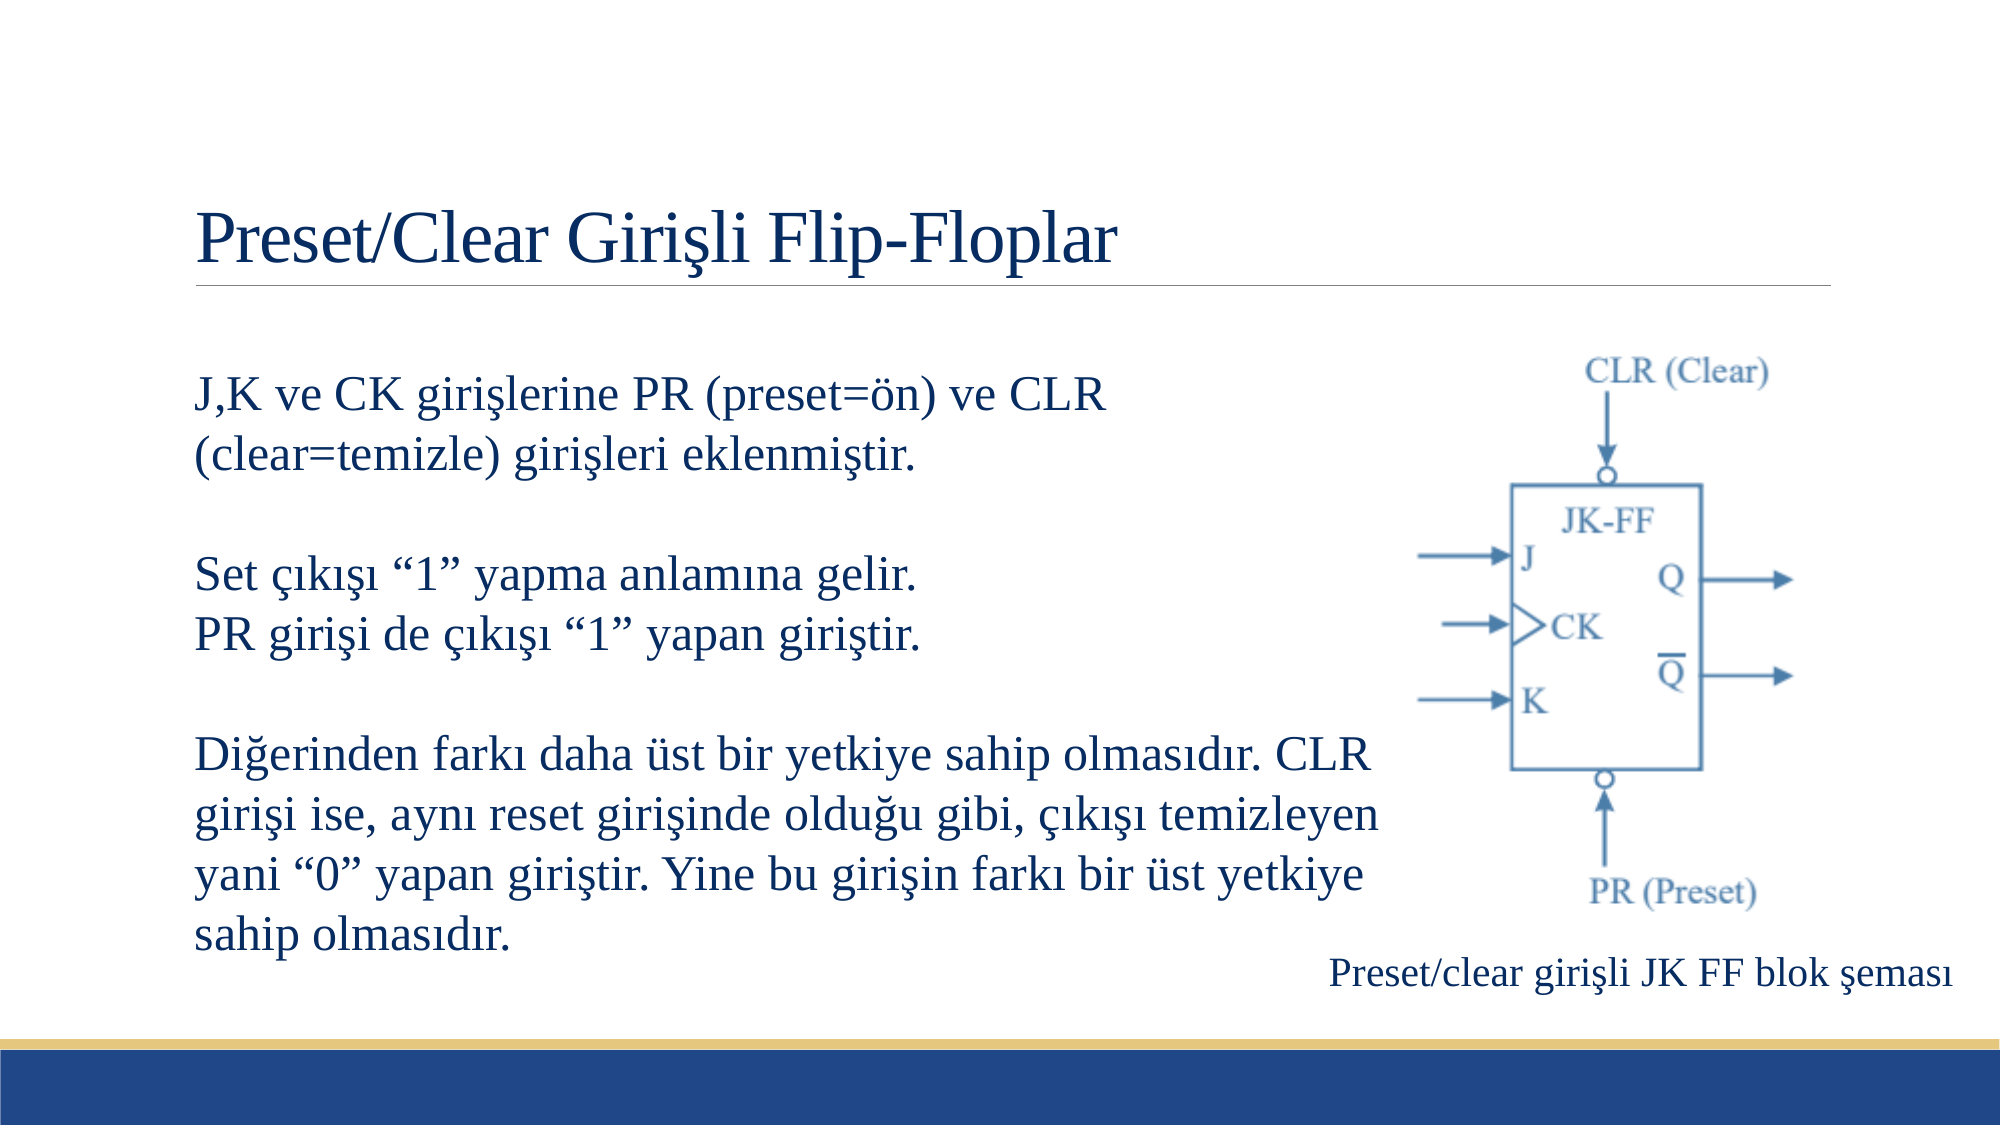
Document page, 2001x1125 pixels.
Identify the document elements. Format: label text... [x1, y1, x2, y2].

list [1330, 314, 1877, 941]
text_box Preset/clear girişli JK FF blok şeması [1313, 937, 1969, 1003]
text_box J,K ve CK girişlerine PR (preset=ön) ve CLR (clear=temizle) girişleri eklenmiştir. Set çıkışı “1” yapma anlamına gelir. PR girişi de çıkışı “1” yapan giriştir. Diğerinden farkı daha üst bir yetkiye sahip olmasıdır. CLR girişi ise, aynı reset girişinde olduğu gibi, çıkışı temizleyen yani “0” yapan giriştir. Yine bu girişin farkı bir üst yetkiye sahip olmasıdır. [179, 353, 1327, 969]
title Preset/Clear Girişli Flip-Floplar [180, 47, 1830, 285]
